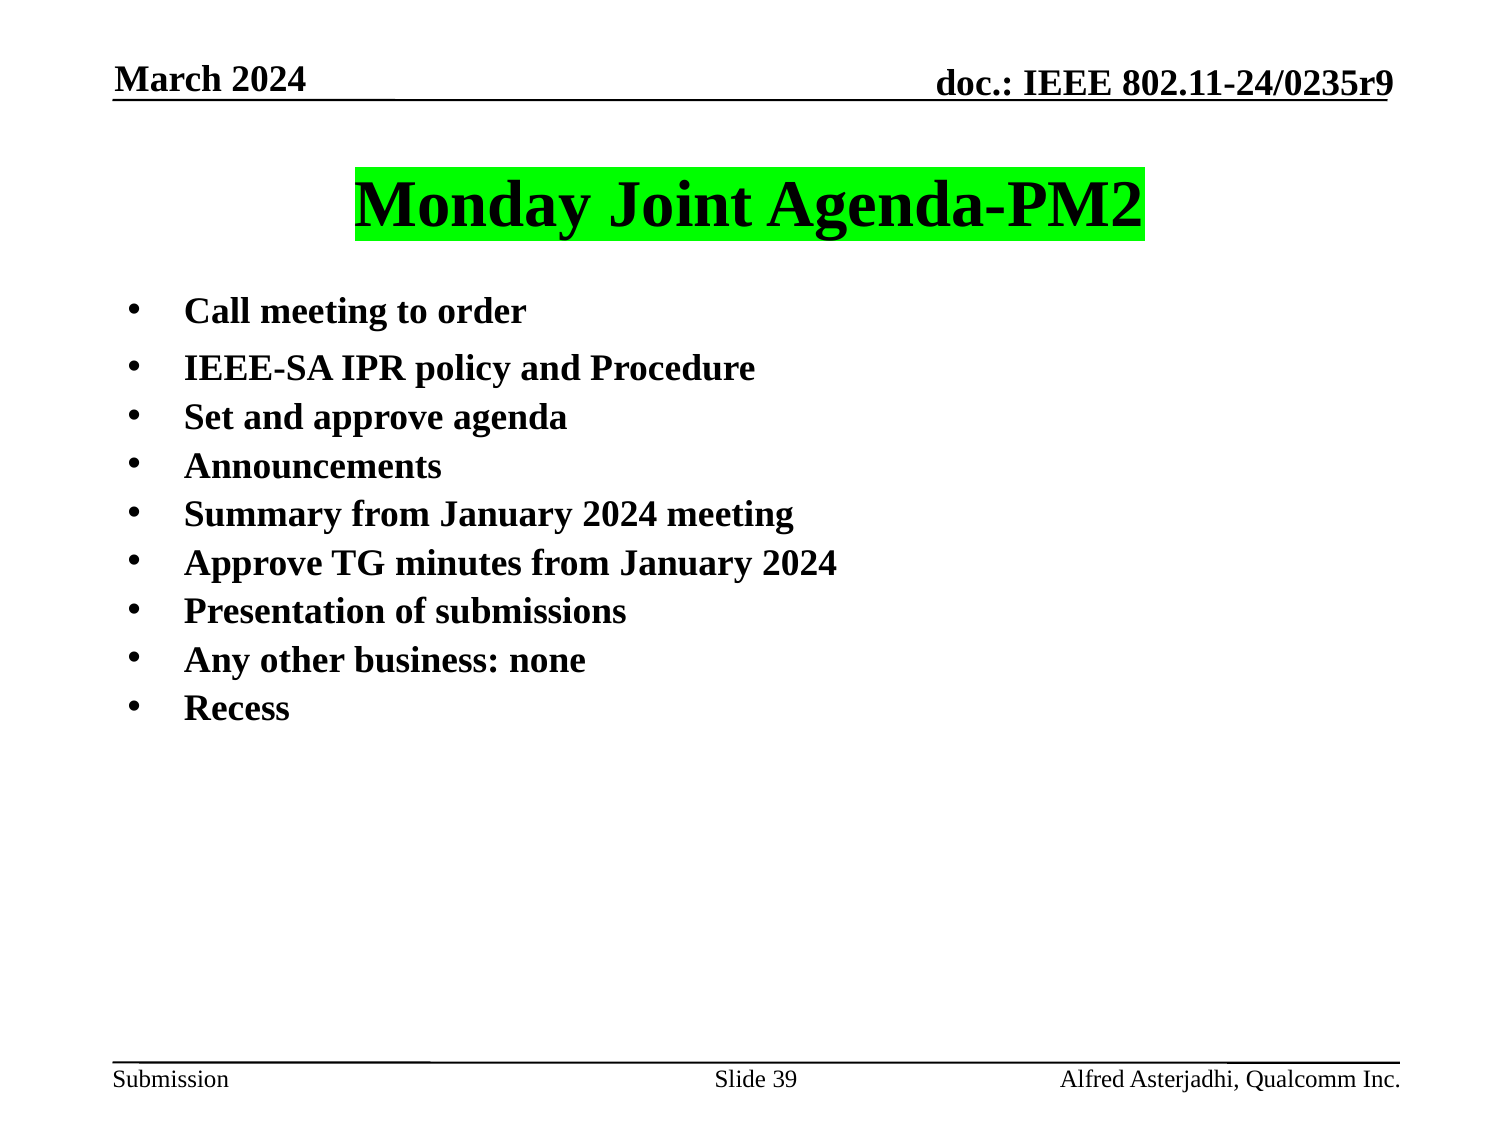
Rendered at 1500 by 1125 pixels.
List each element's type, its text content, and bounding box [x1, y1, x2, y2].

slide_number Slide 39 [712, 1061, 800, 1123]
footer Alfred Asterjadhi, Qualcomm Inc. [878, 1061, 1402, 1093]
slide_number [114, 54, 423, 100]
title Monday Joint Agenda-PM2 [112, 112, 1388, 286]
list Call meeting to order IEEE-SA IPR policy and Procedure Set and approve agenda Announcements Summary from January 2024 meeting Approve TG minutes from January 2024 Presentation of submissions Any other business: none Recess [112, 286, 1388, 1060]
